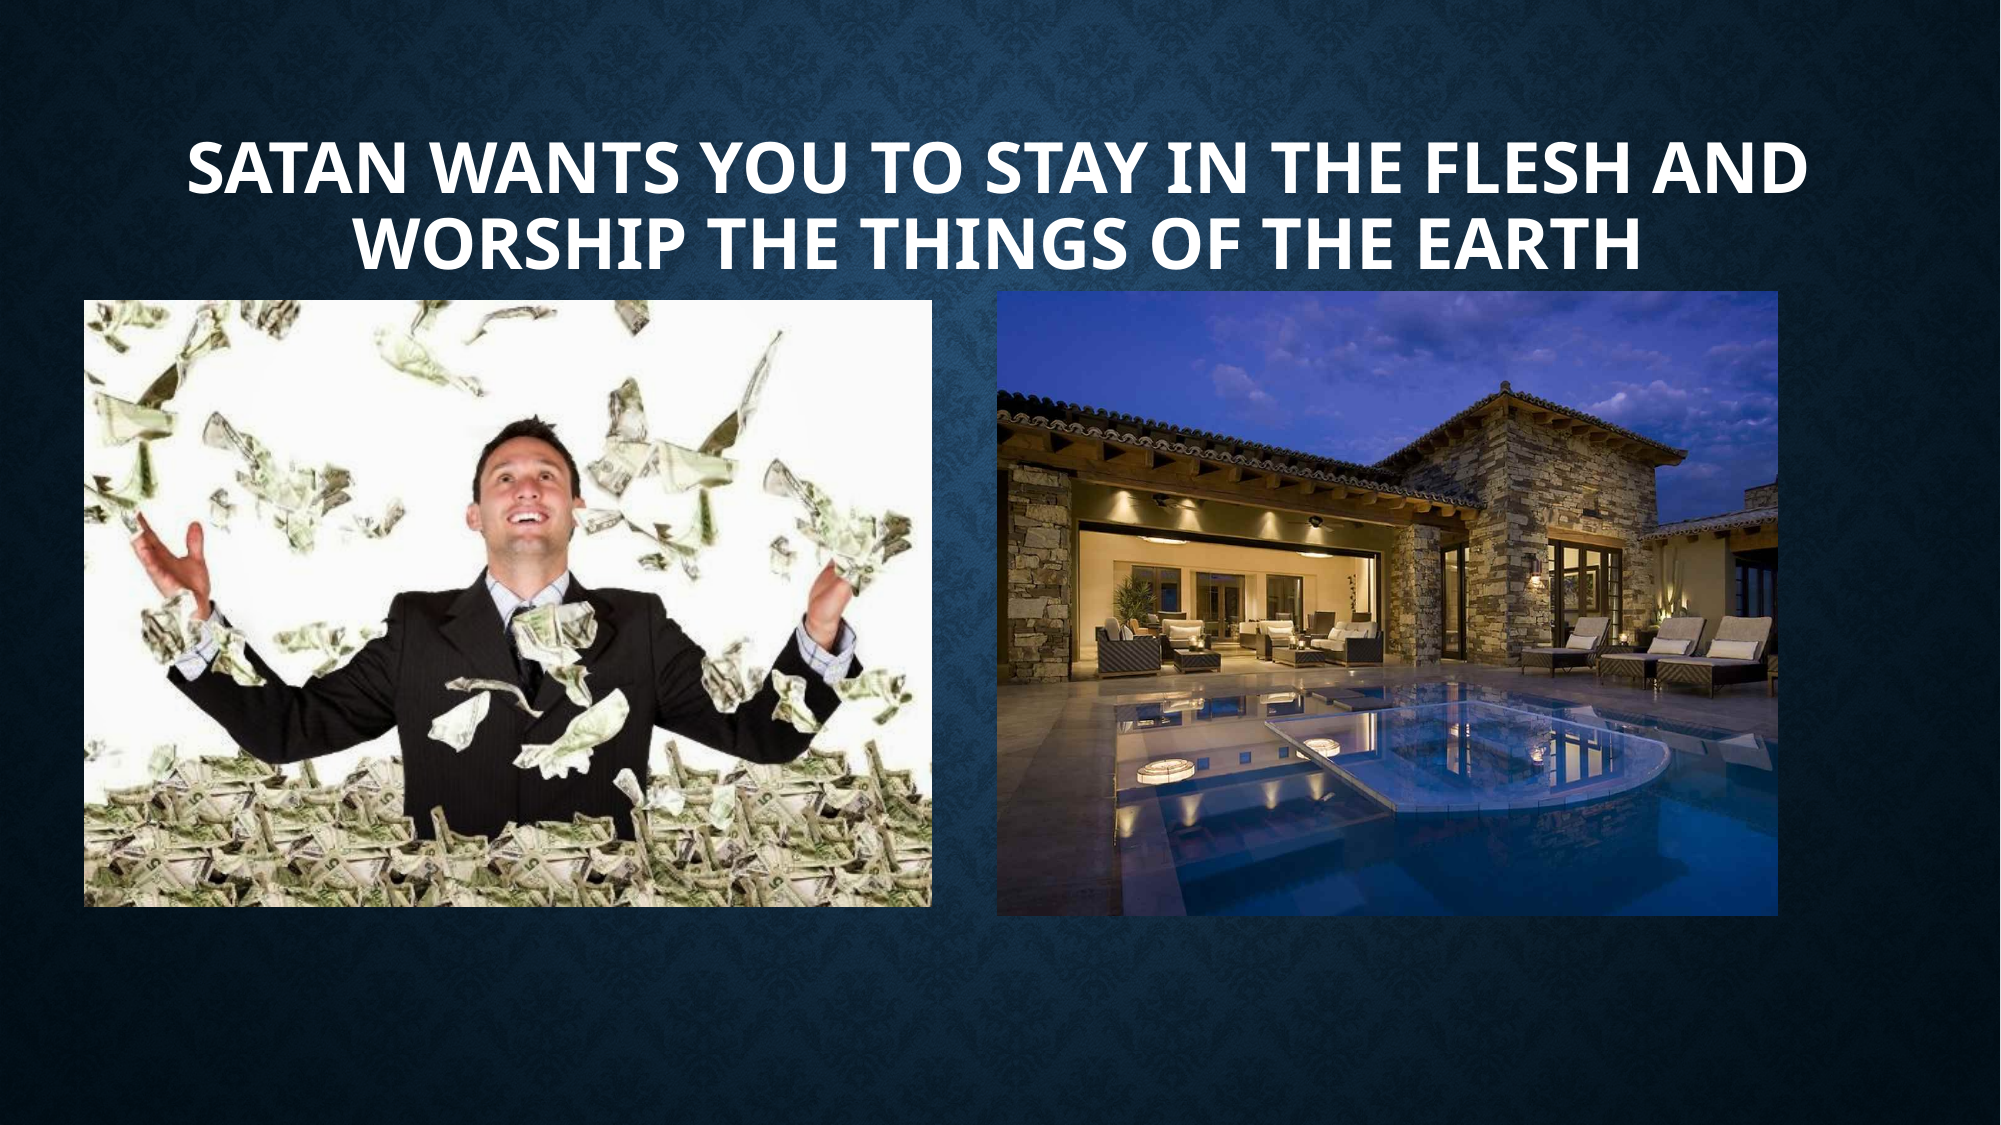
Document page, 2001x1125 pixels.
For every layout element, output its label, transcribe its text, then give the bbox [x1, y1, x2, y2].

title Satan wants You to stay in the Flesh and worship the things of the Earth [149, 99, 1849, 318]
picture [996, 290, 1778, 916]
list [83, 299, 933, 907]
